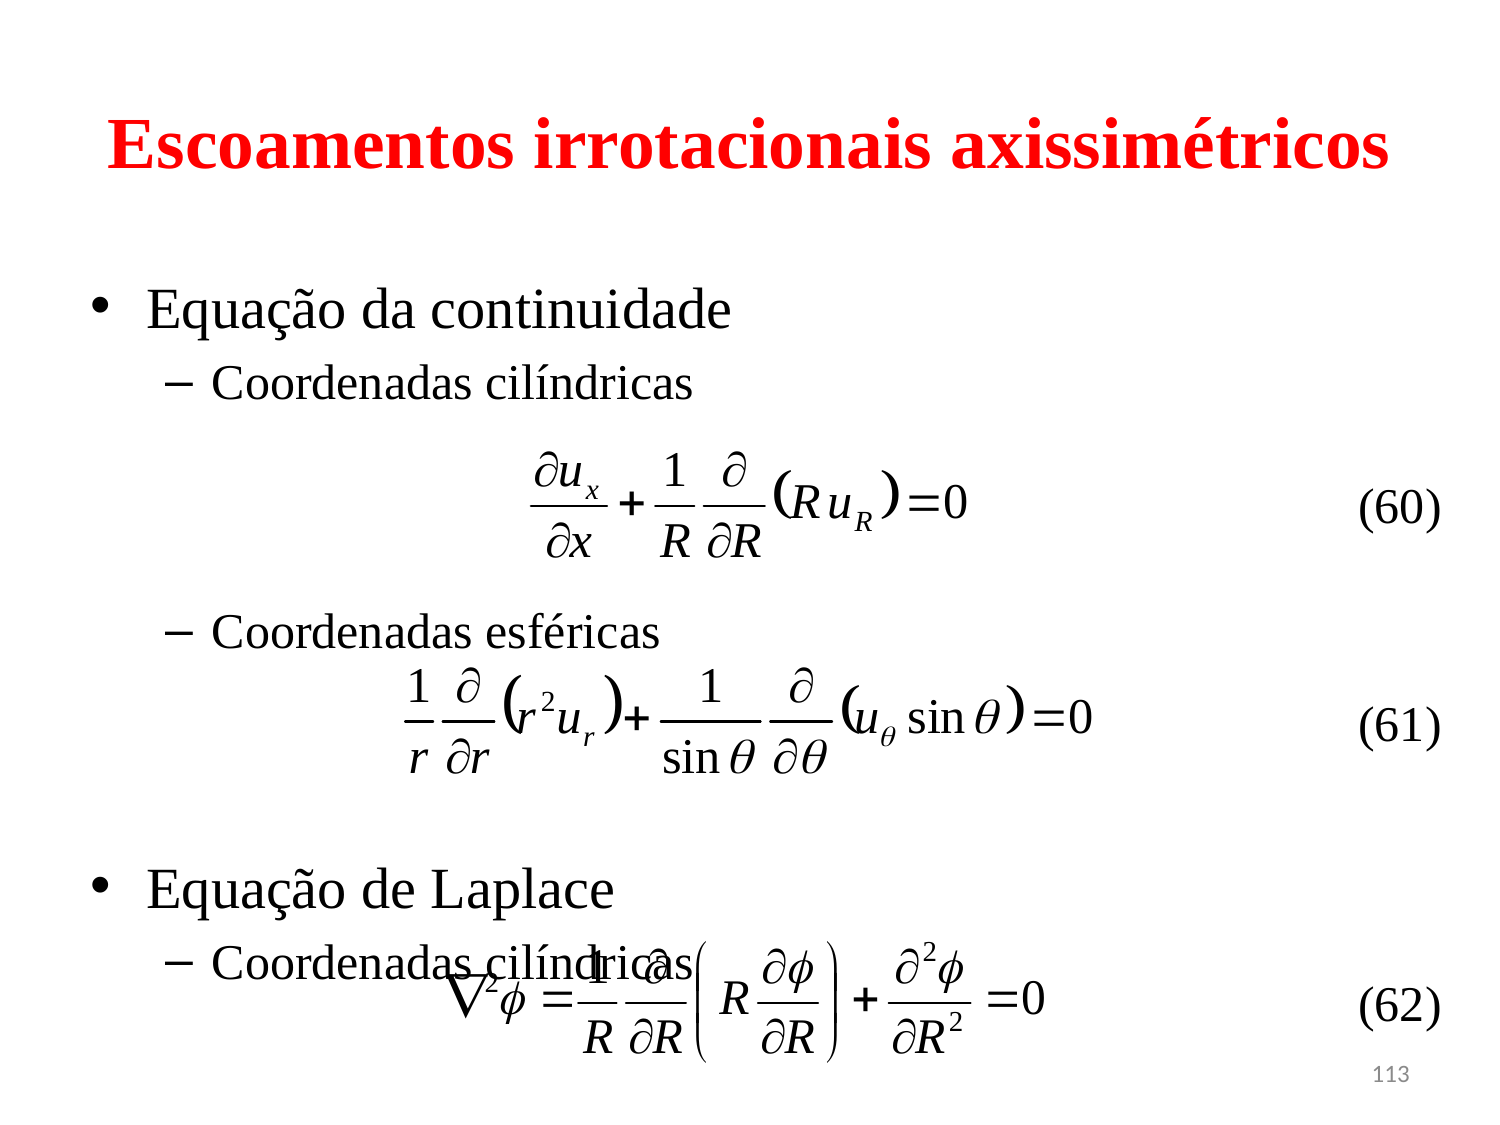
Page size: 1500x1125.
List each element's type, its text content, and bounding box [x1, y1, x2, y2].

slide_number 113 [1074, 1042, 1425, 1103]
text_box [396, 654, 1104, 785]
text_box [440, 927, 1056, 1074]
list Equação da continuidade Coordenadas cilíndricas Coordenadas esféricas Equação de Laplace Coordenadas cilíndricas [75, 262, 1425, 1005]
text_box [522, 439, 977, 569]
text_box (61) [1343, 684, 1457, 760]
title Escoamentos irrotacionais axissimétricos [75, 45, 1425, 233]
text_box (62) [1343, 963, 1457, 1039]
text_box (60) [1343, 466, 1457, 542]
